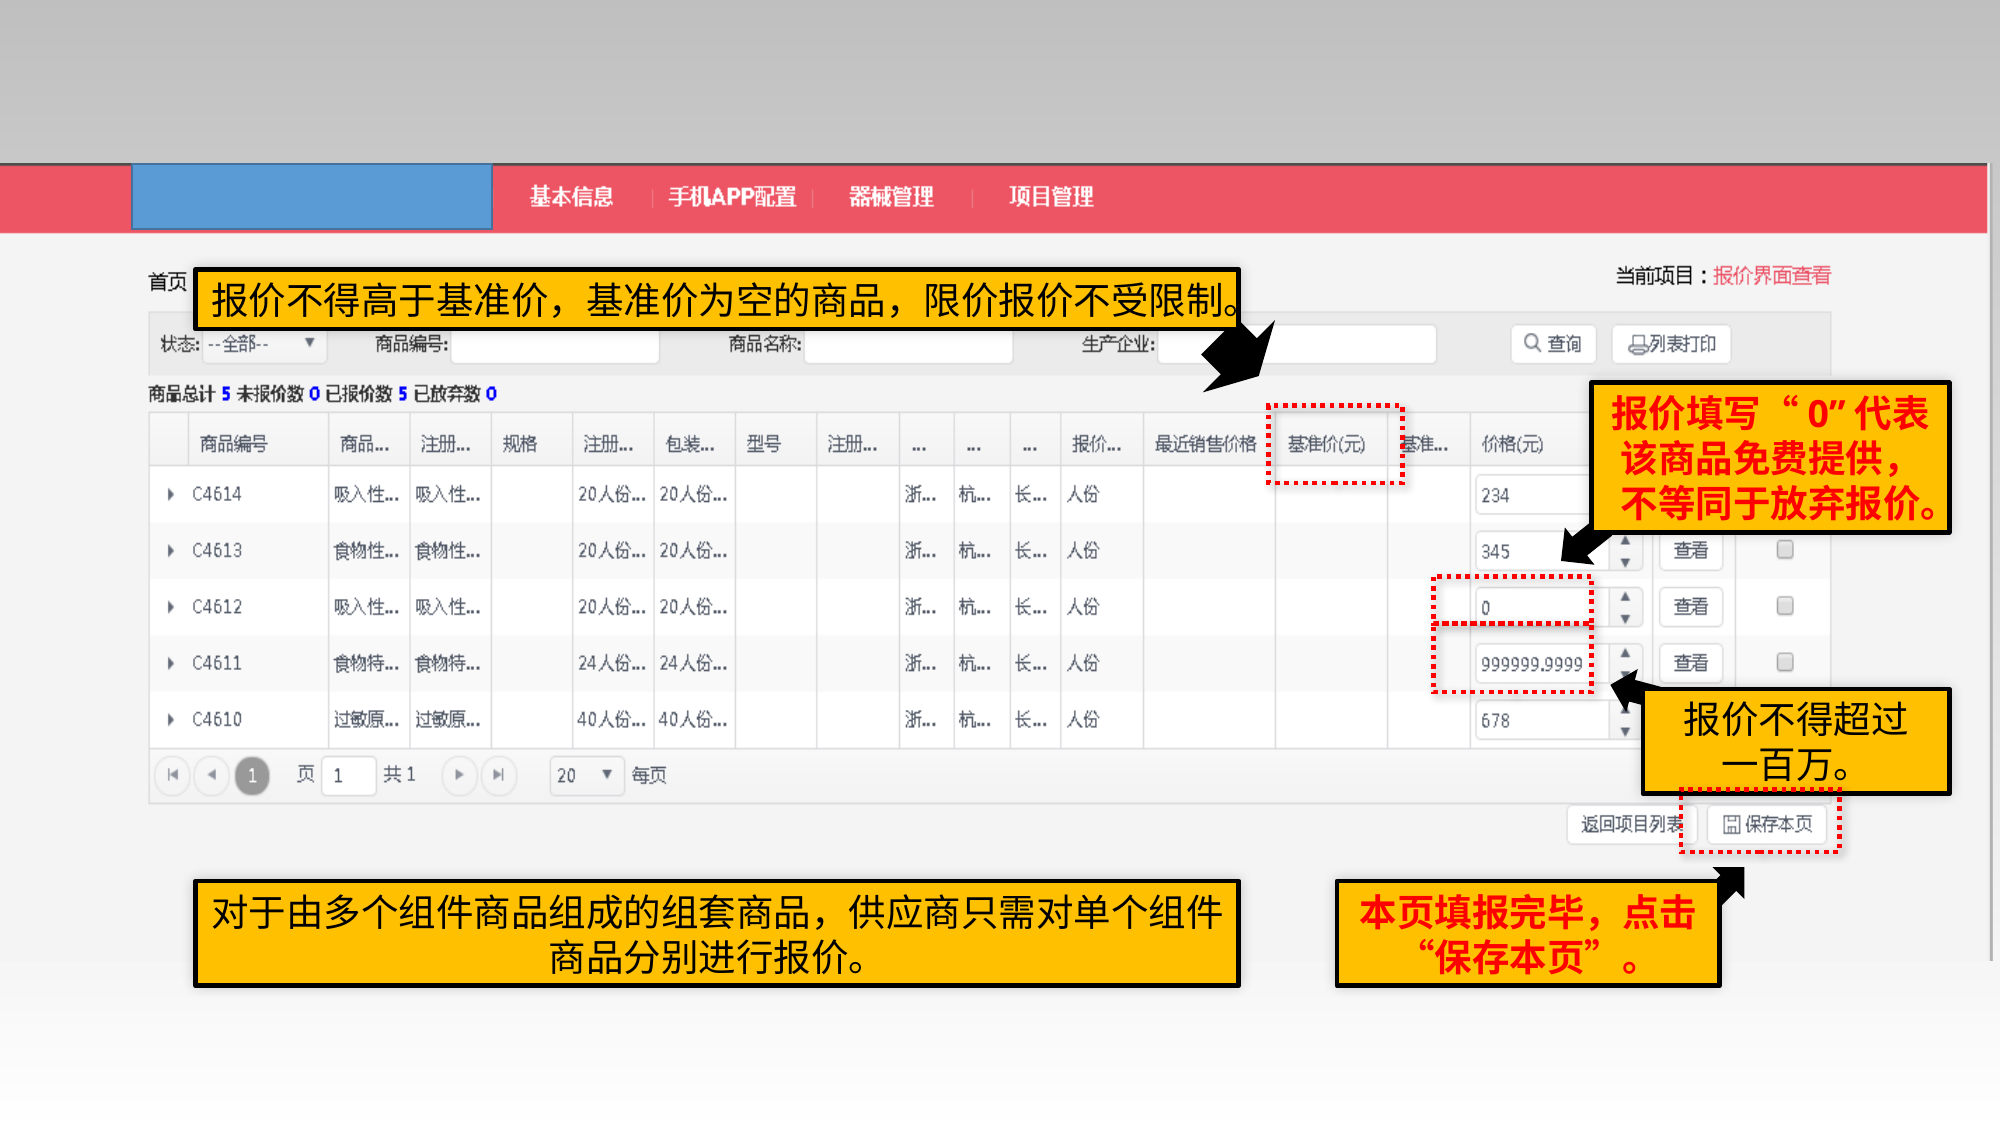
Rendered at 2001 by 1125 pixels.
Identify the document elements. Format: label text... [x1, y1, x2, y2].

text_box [1609, 669, 1950, 796]
text_box 对于由多个组件商品组成的组套商品，供应商只需对单个组件商品分别进行报价。 [195, 961, 1239, 986]
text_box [195, 269, 1290, 385]
picture [0, 163, 1993, 961]
text_box 本页填报完毕，点击“保存本页”。 [1337, 961, 1720, 986]
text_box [1554, 382, 1950, 568]
